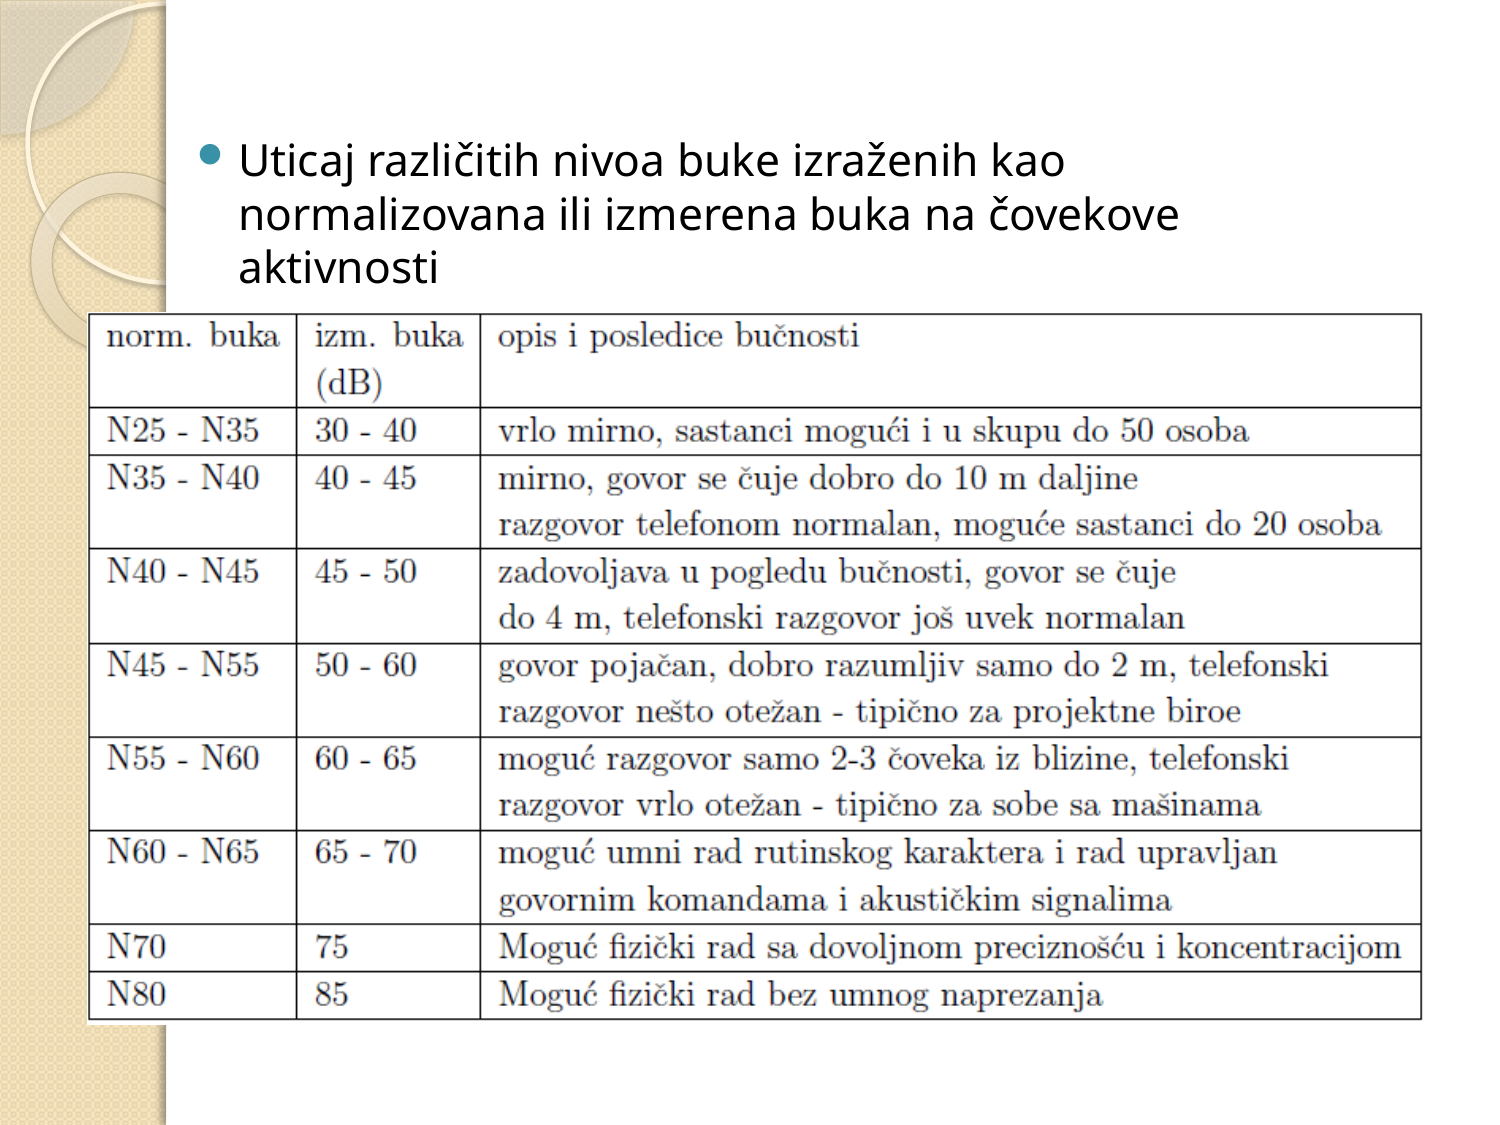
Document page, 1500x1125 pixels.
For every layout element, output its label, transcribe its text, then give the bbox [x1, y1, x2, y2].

list Uticaj različitih nivoa buke izraženih kao normalizovana ili izmerena buka na čovekove aktivnosti [170, 125, 1400, 300]
picture [87, 312, 1428, 1026]
